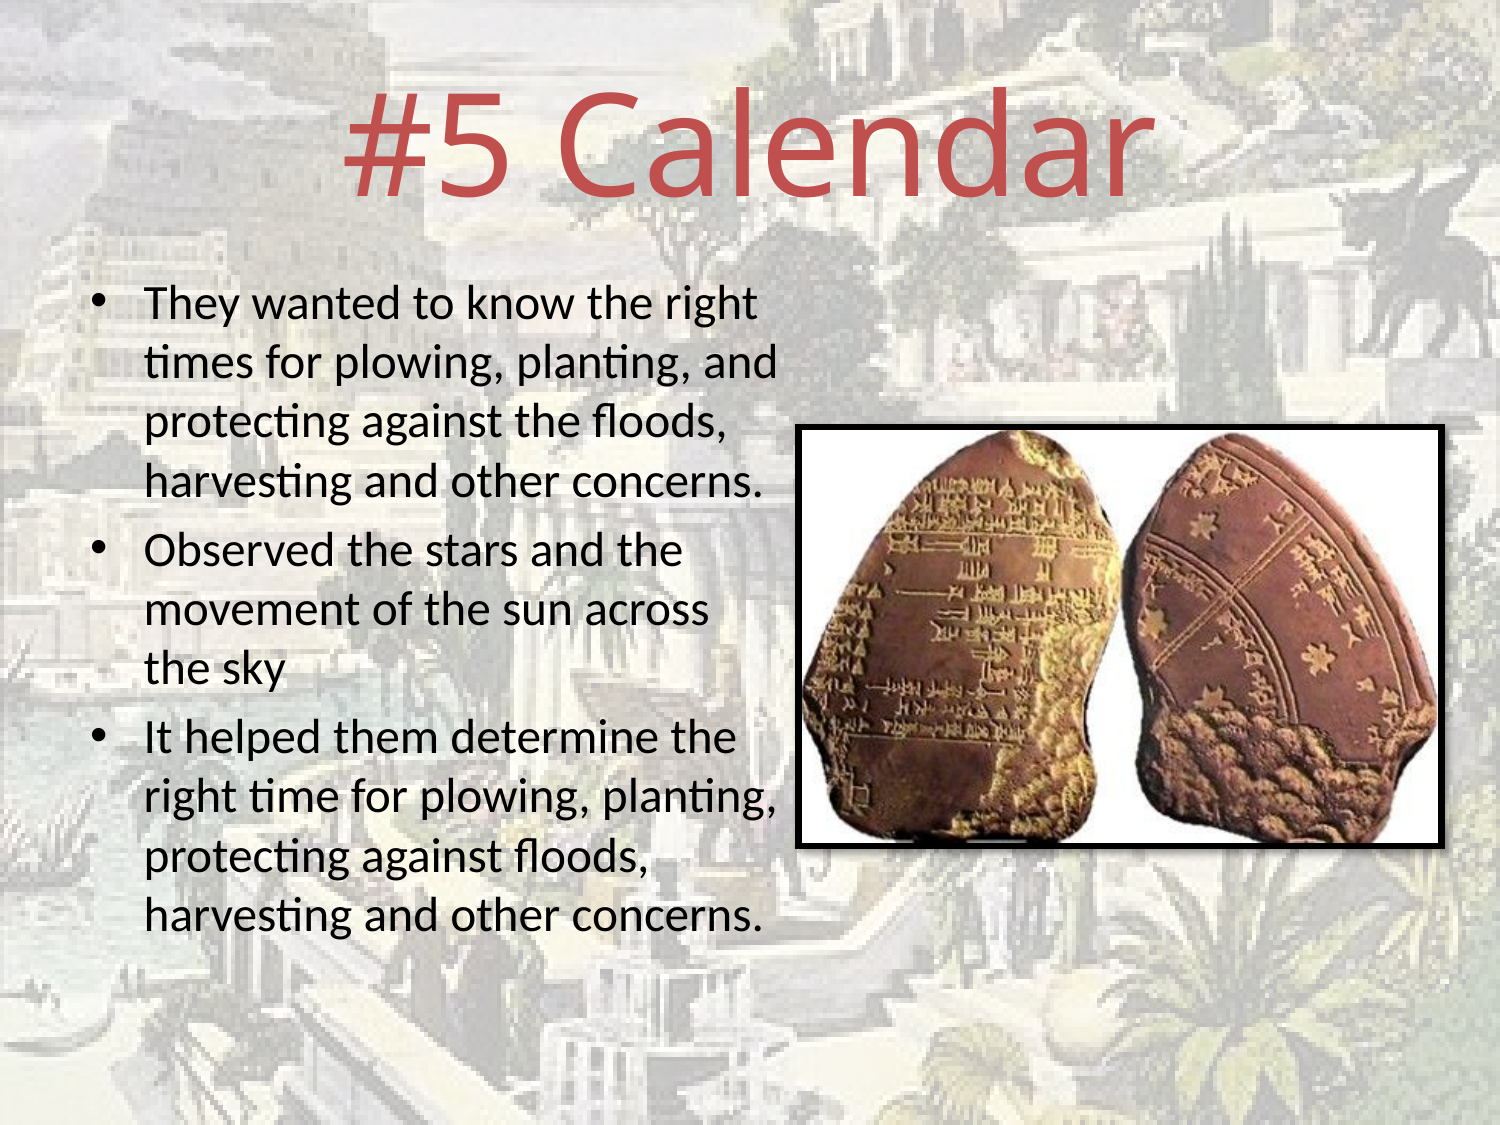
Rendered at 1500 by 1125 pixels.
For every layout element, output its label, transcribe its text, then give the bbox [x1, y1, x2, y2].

picture [801, 430, 1439, 843]
title #5 Calendar [75, 45, 1425, 233]
list They wanted to know the right times for plowing, planting, and protecting against the floods, harvesting and other concerns. Observed the stars and the movement of the sun across the sky It helped them determine the right time for plowing, planting, protecting against floods, harvesting and other concerns. [75, 262, 802, 1005]
